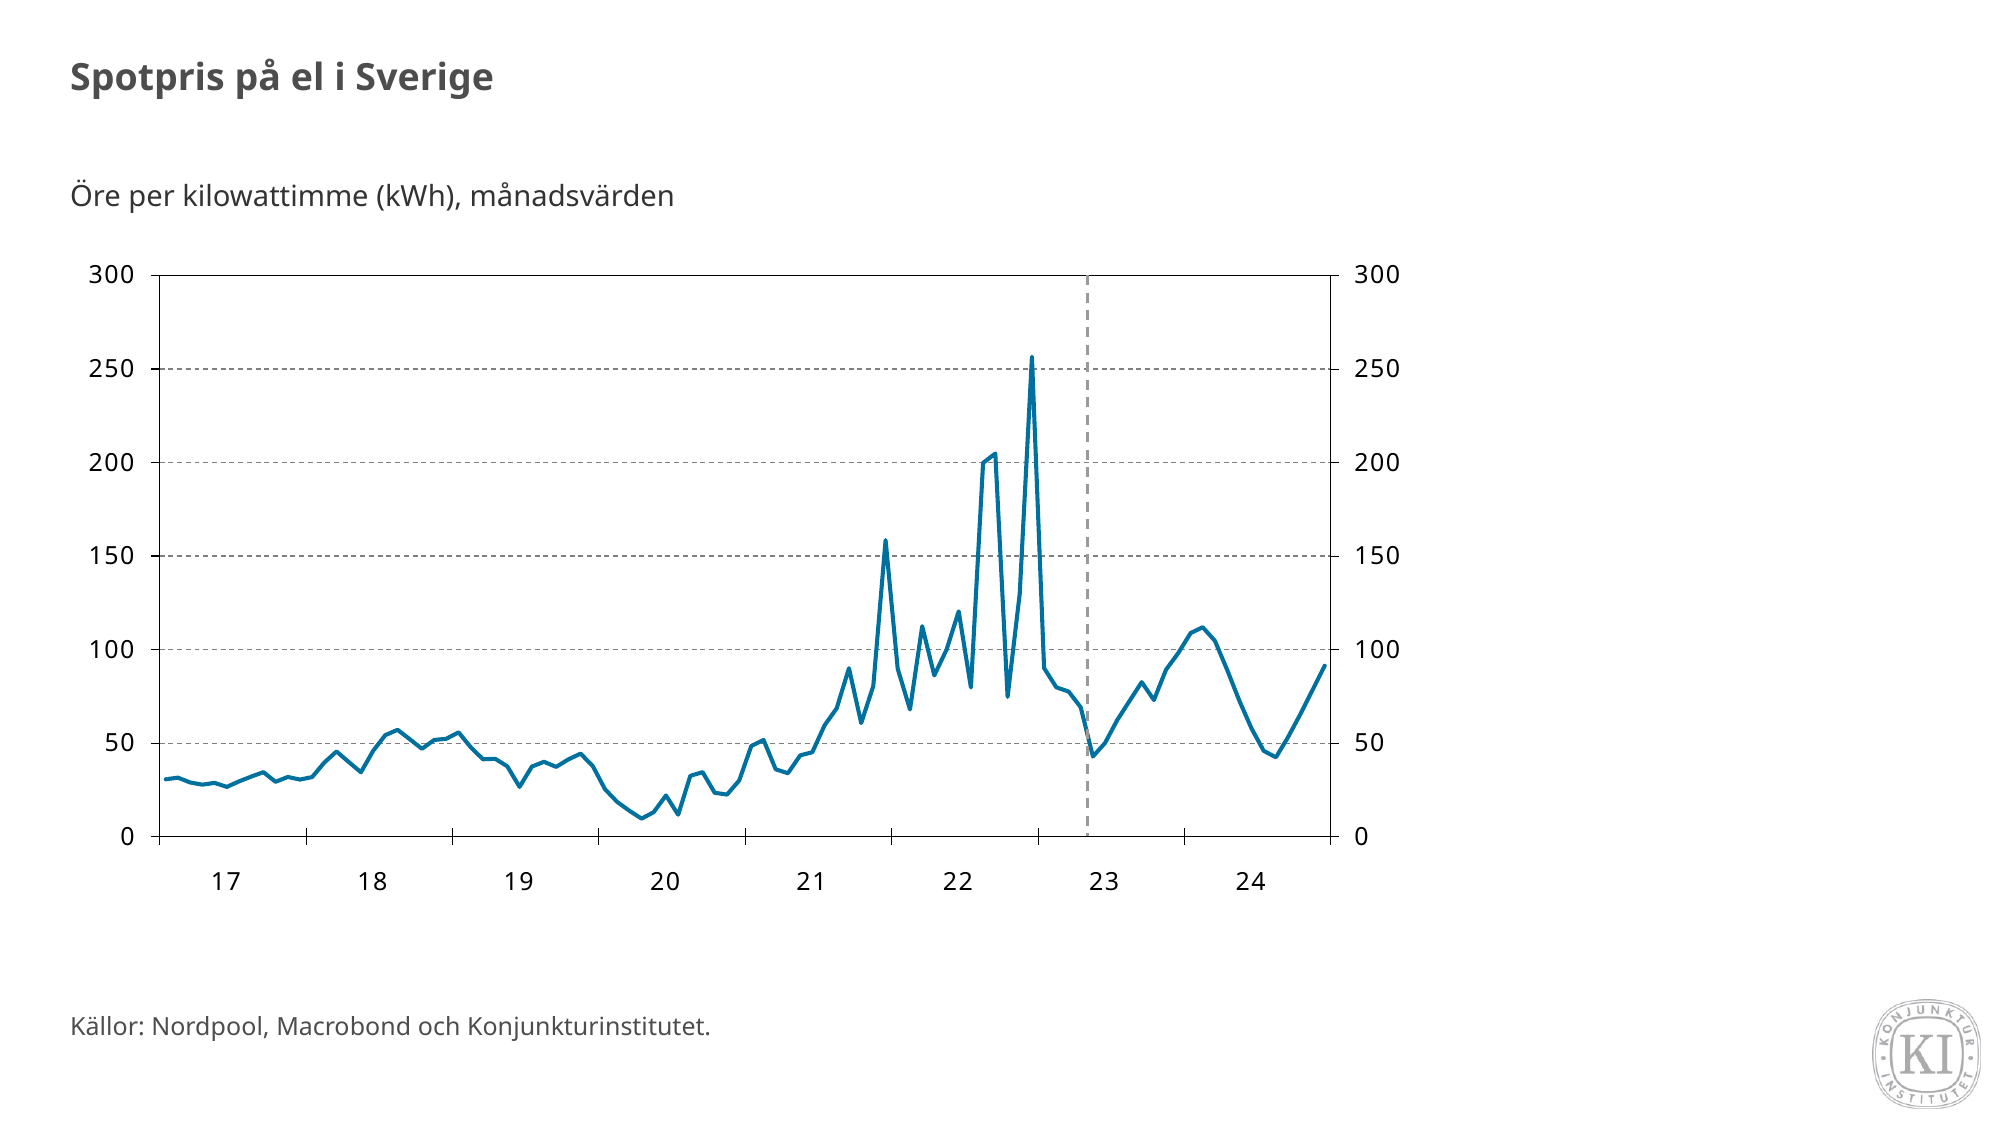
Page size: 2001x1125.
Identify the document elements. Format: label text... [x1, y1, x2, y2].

subtitle Källor: Nordpool, Macrobond och Konjunkturinstitutet. [55, 1003, 1476, 1106]
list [72, 249, 1491, 946]
list Öre per kilowattimme (kWh), månadsvärden [55, 137, 1476, 220]
picture [1872, 999, 1981, 1109]
title Spotpris på el i Sverige [55, 45, 1476, 128]
